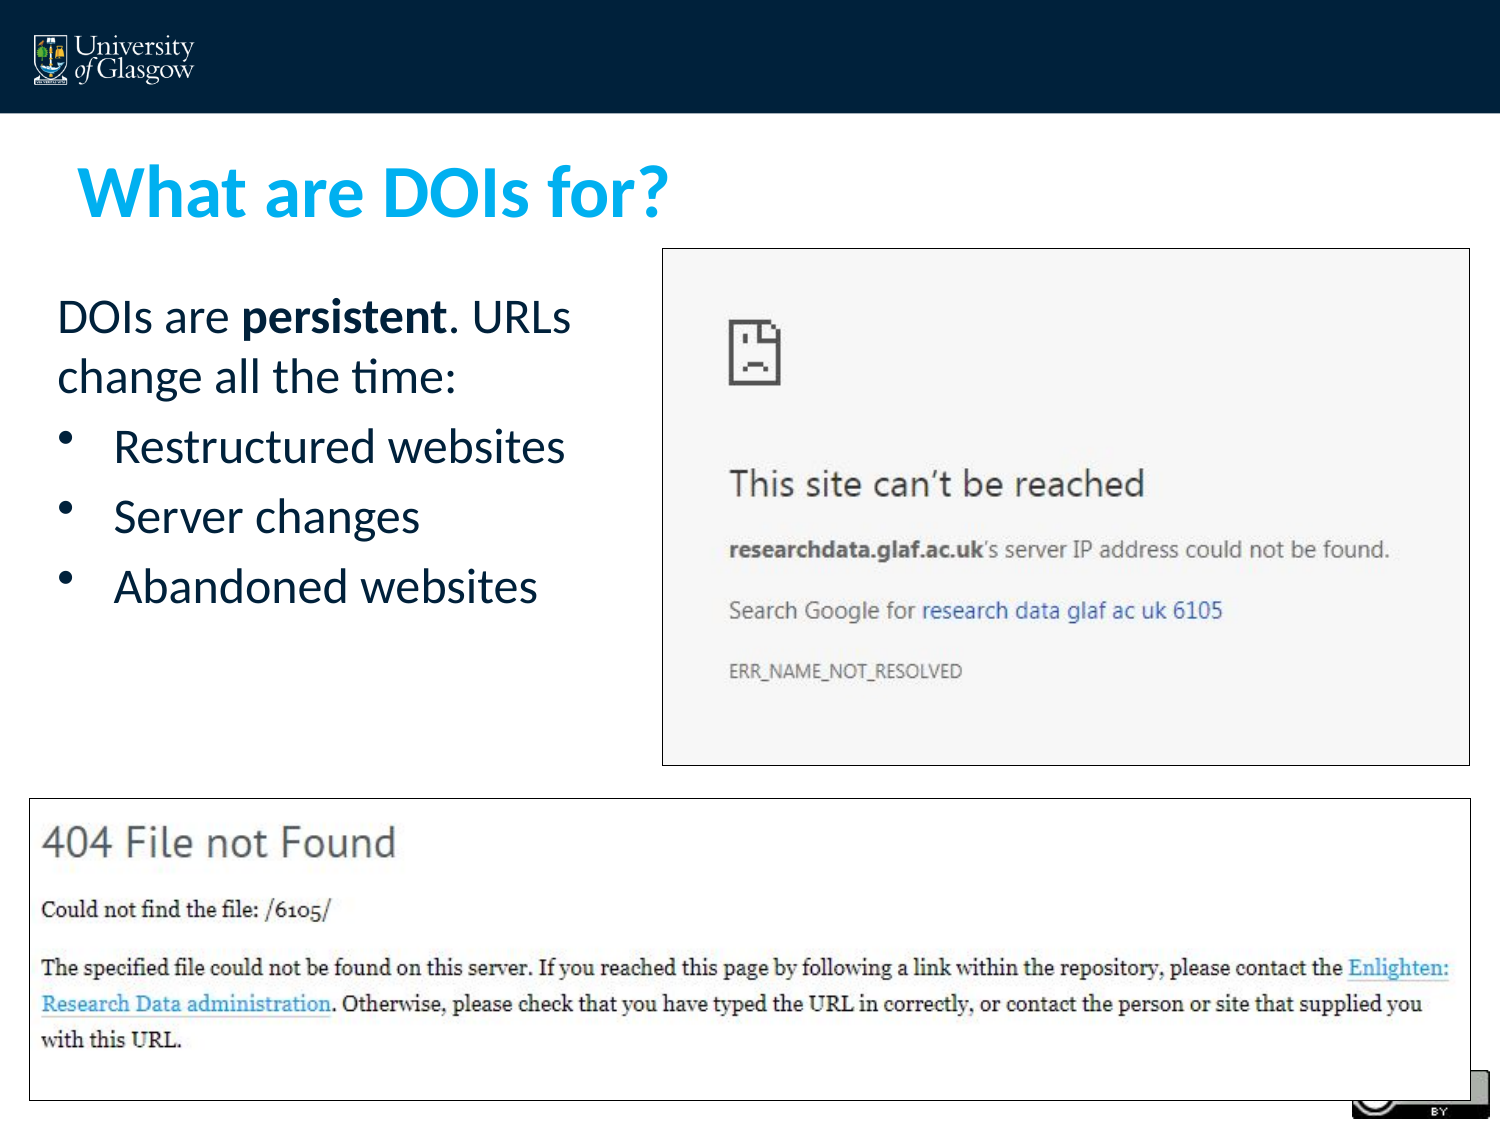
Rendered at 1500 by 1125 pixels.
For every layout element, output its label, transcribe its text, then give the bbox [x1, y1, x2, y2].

picture [661, 248, 1471, 766]
picture [34, 34, 195, 85]
title What are DOIs for? [62, 131, 1438, 244]
picture [29, 798, 1490, 1119]
text_box DOIs are persistent. URLs change all the time: Restructured websites Server changes Abandoned websites [42, 276, 658, 771]
